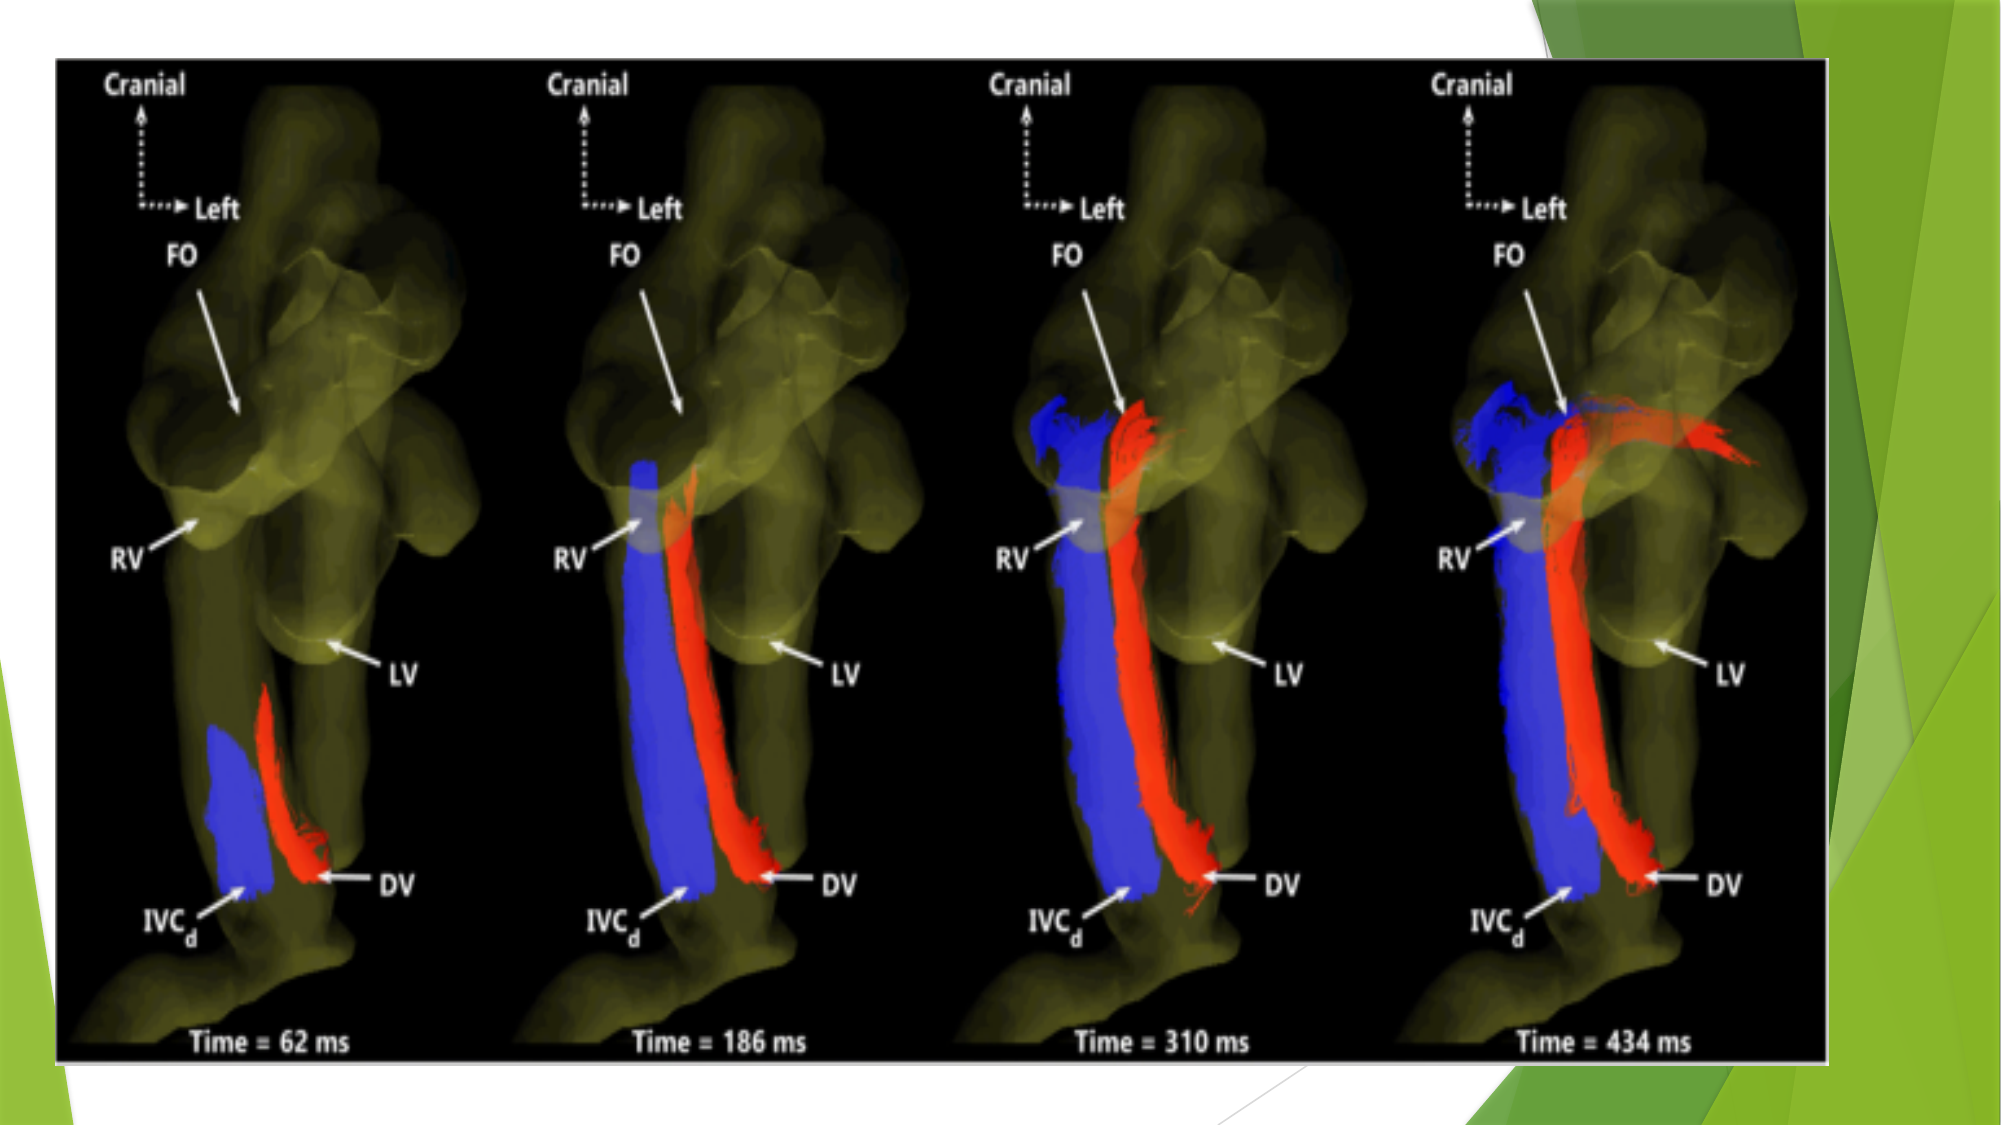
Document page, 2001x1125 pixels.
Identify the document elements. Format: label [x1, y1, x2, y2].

list [55, 57, 1829, 1067]
